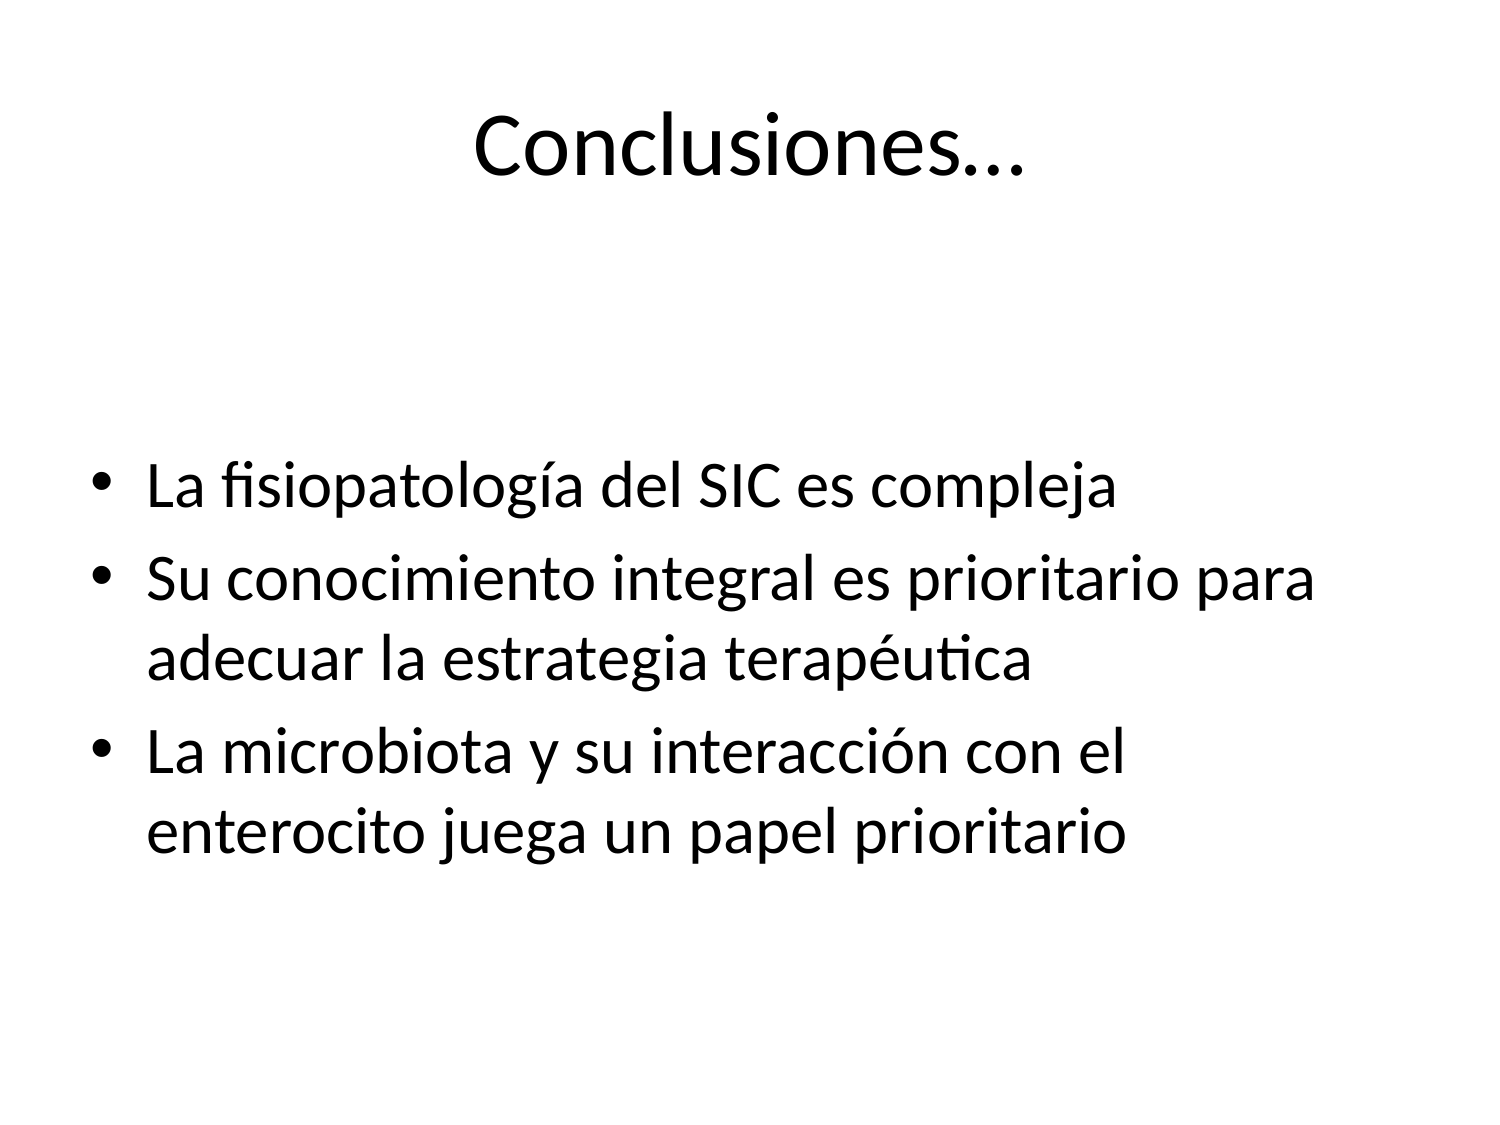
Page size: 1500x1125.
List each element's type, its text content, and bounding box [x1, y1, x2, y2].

title Conclusiones… [75, 45, 1425, 233]
list La fisiopatología del SIC es compleja Su conocimiento integral es prioritario para adecuar la estrategia terapéutica La microbiota y su interacción con el enterocito juega un papel prioritario [75, 433, 1425, 1125]
